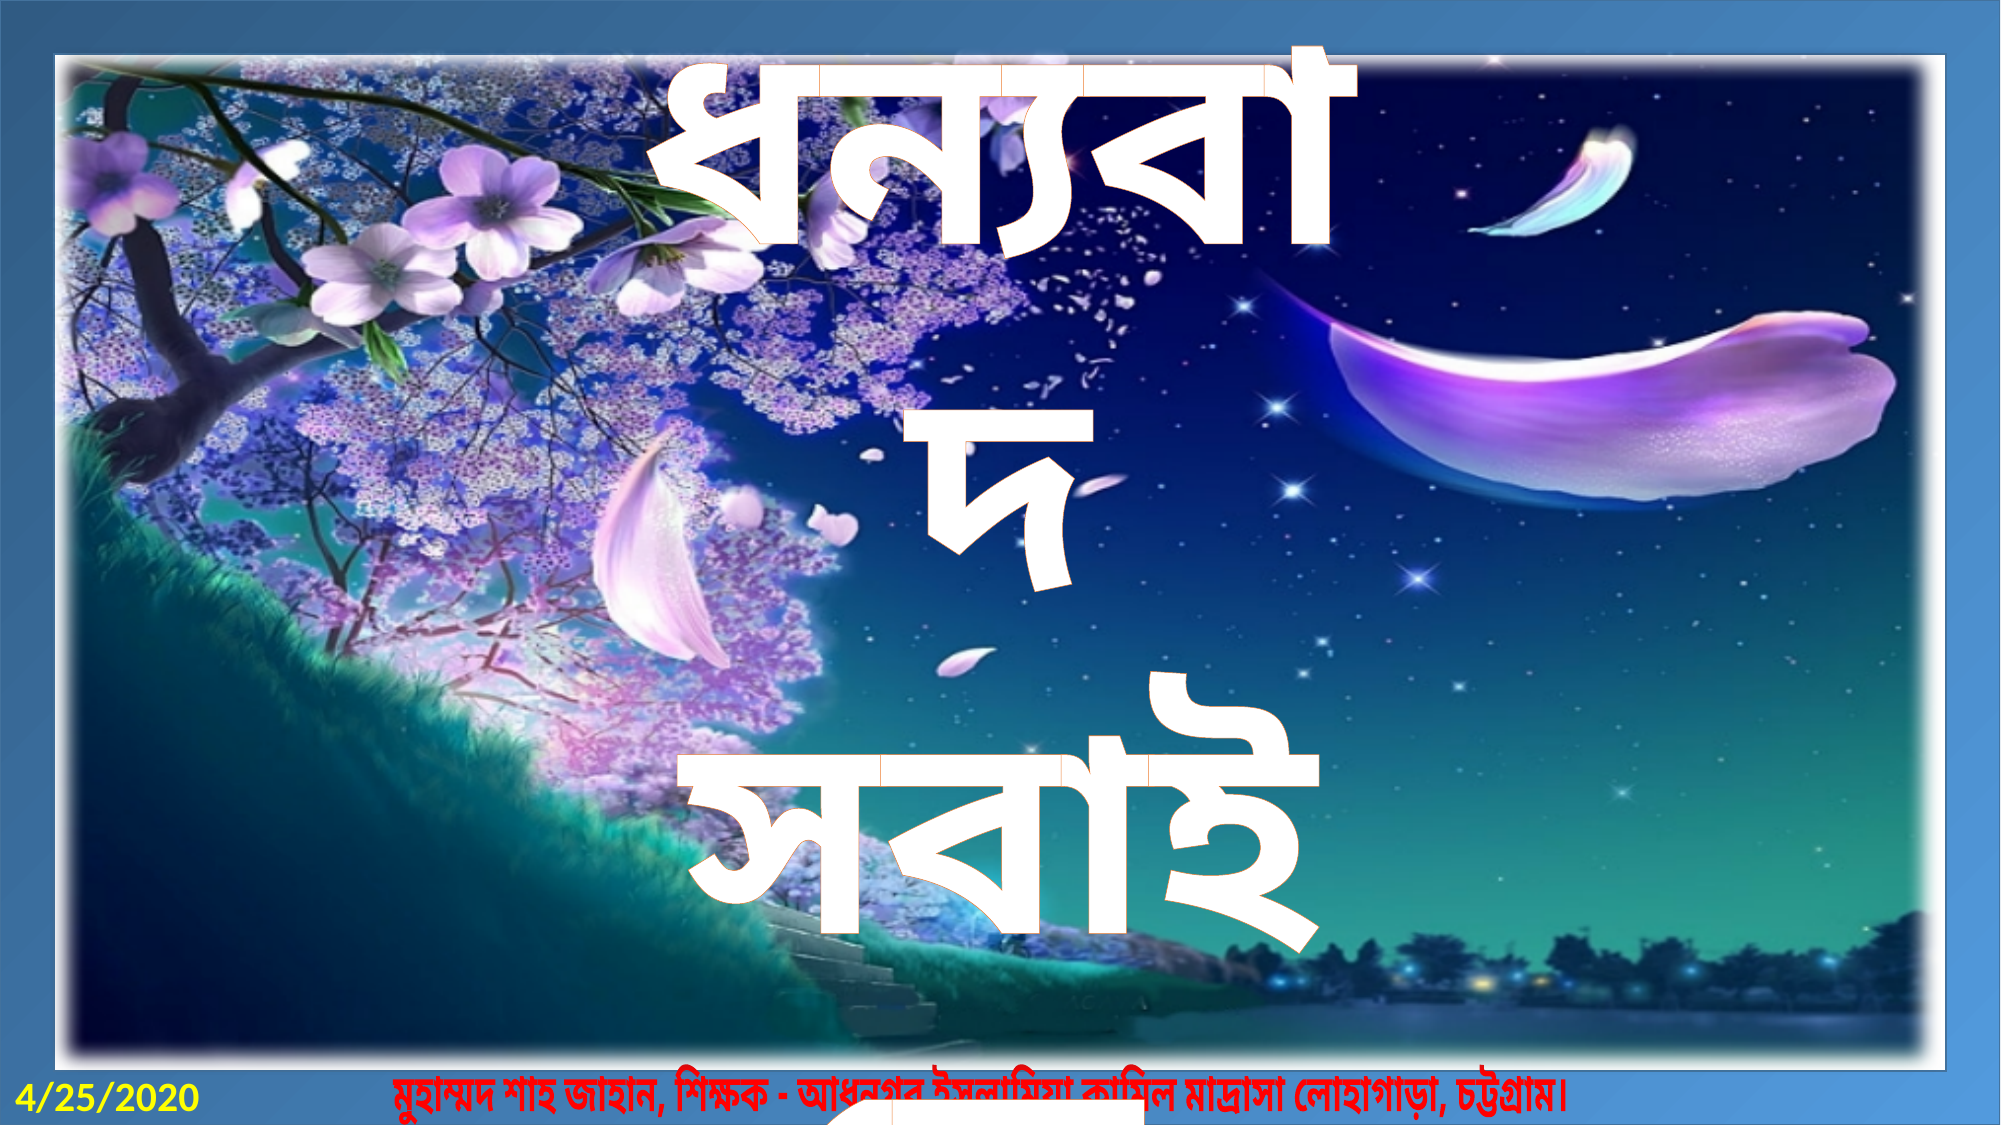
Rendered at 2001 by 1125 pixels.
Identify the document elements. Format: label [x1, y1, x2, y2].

picture [49, 47, 1941, 1075]
